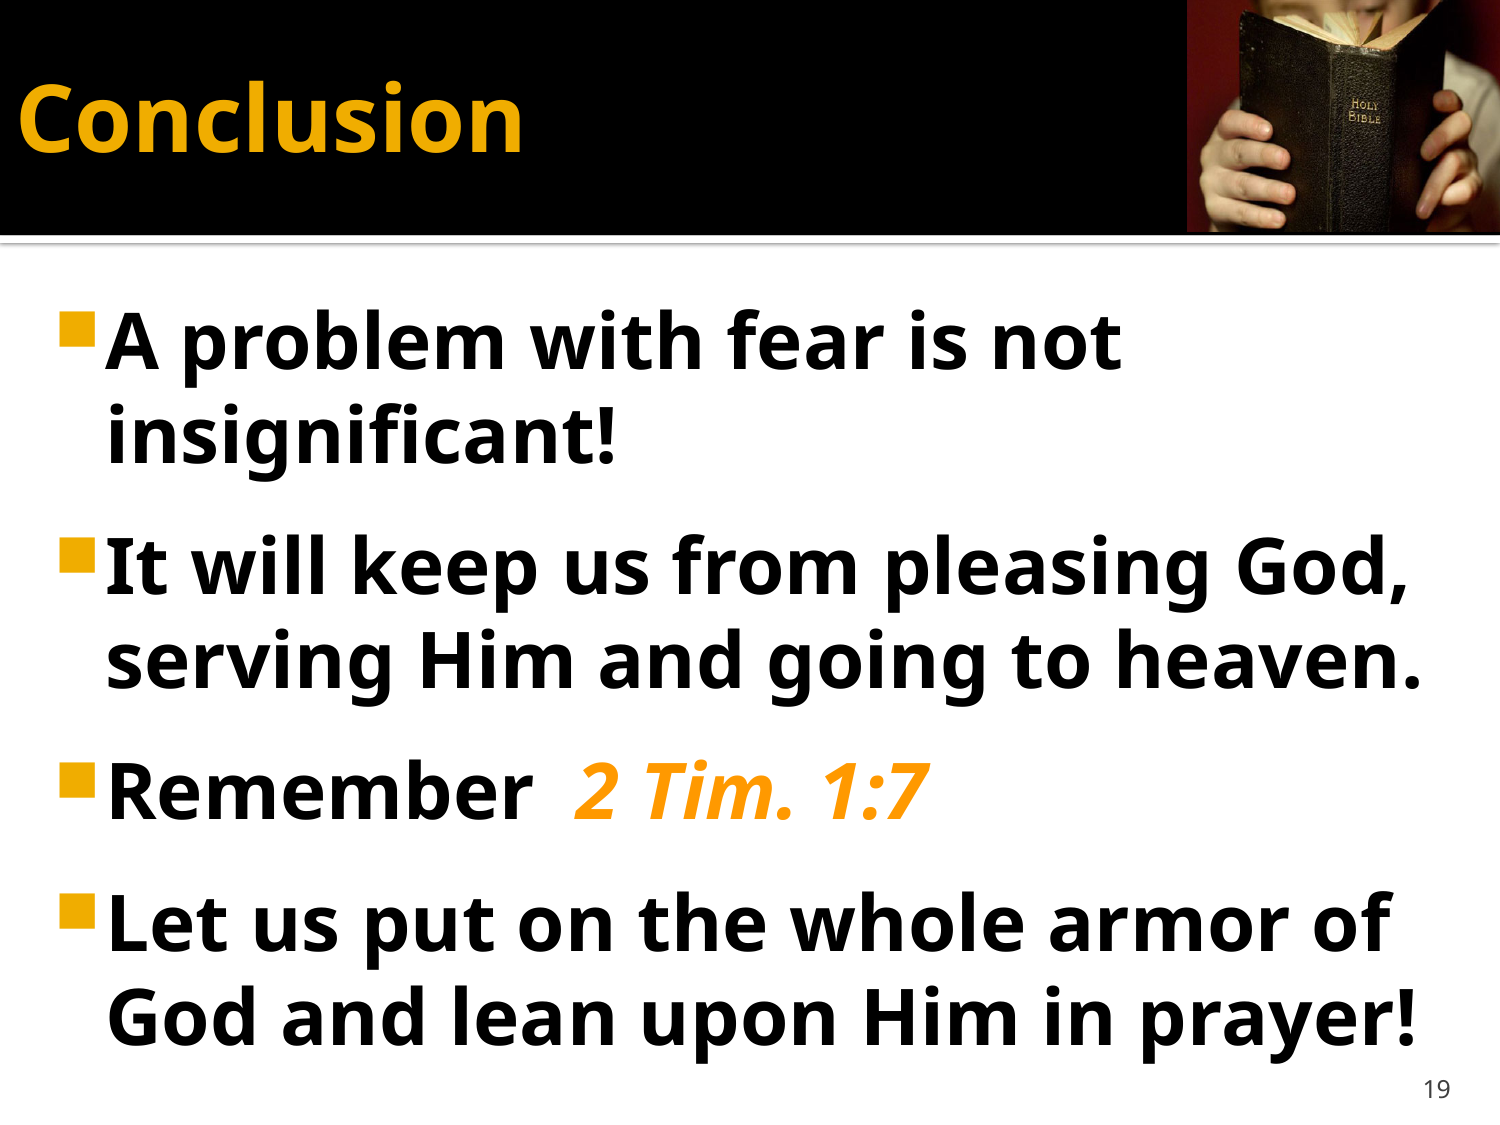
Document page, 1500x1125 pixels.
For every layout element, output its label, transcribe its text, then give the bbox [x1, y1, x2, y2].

slide_number 19 [1345, 1062, 1467, 1108]
picture [1187, 0, 1500, 232]
title Conclusion [0, 0, 1175, 231]
list A problem with fear is not insignificant! It will keep us from pleasing God, serving Him and going to heaven. Remember 2 Tim. 1:7 Let us put on the whole armor of God and lean upon Him in prayer! [24, 276, 1488, 1075]
